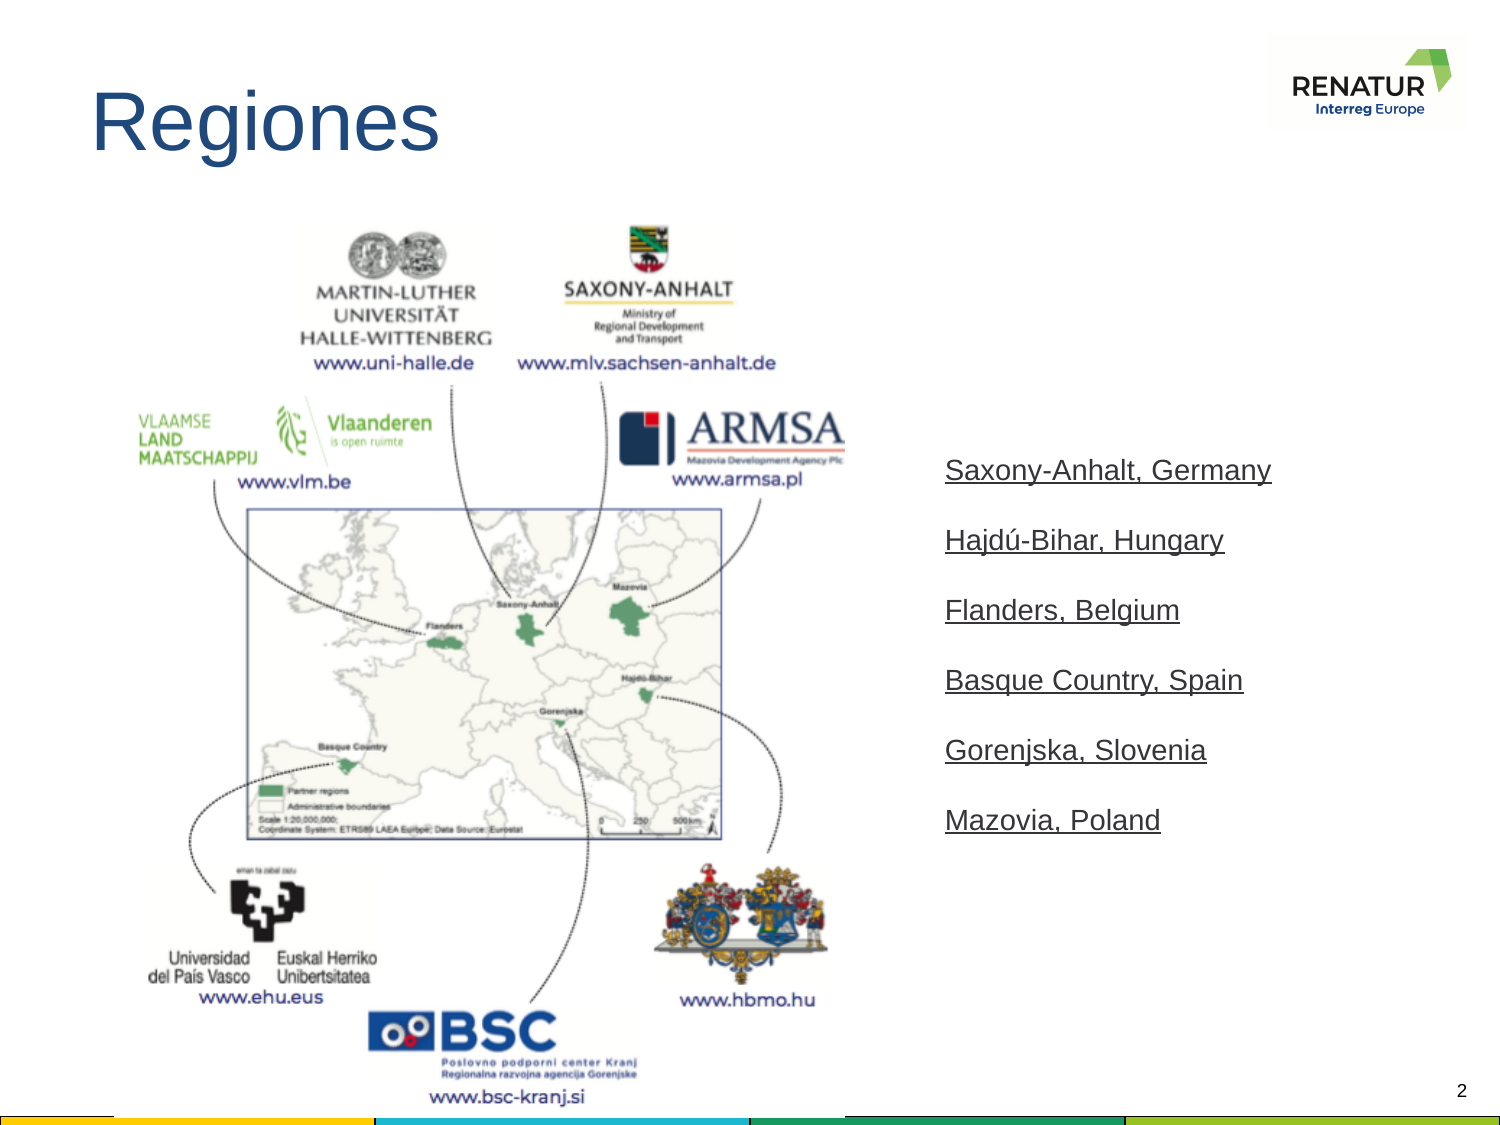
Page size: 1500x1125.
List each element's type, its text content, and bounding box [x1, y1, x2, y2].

picture [114, 221, 846, 1118]
title Regiones [75, 70, 1425, 163]
picture [1267, 34, 1467, 131]
text_box Saxony-Anhalt, Germany Hajdú-Bihar, Hungary Flanders, Belgium Basque Country, Spain Gorenjska, Slovenia Mazovia, Poland [929, 444, 1287, 844]
